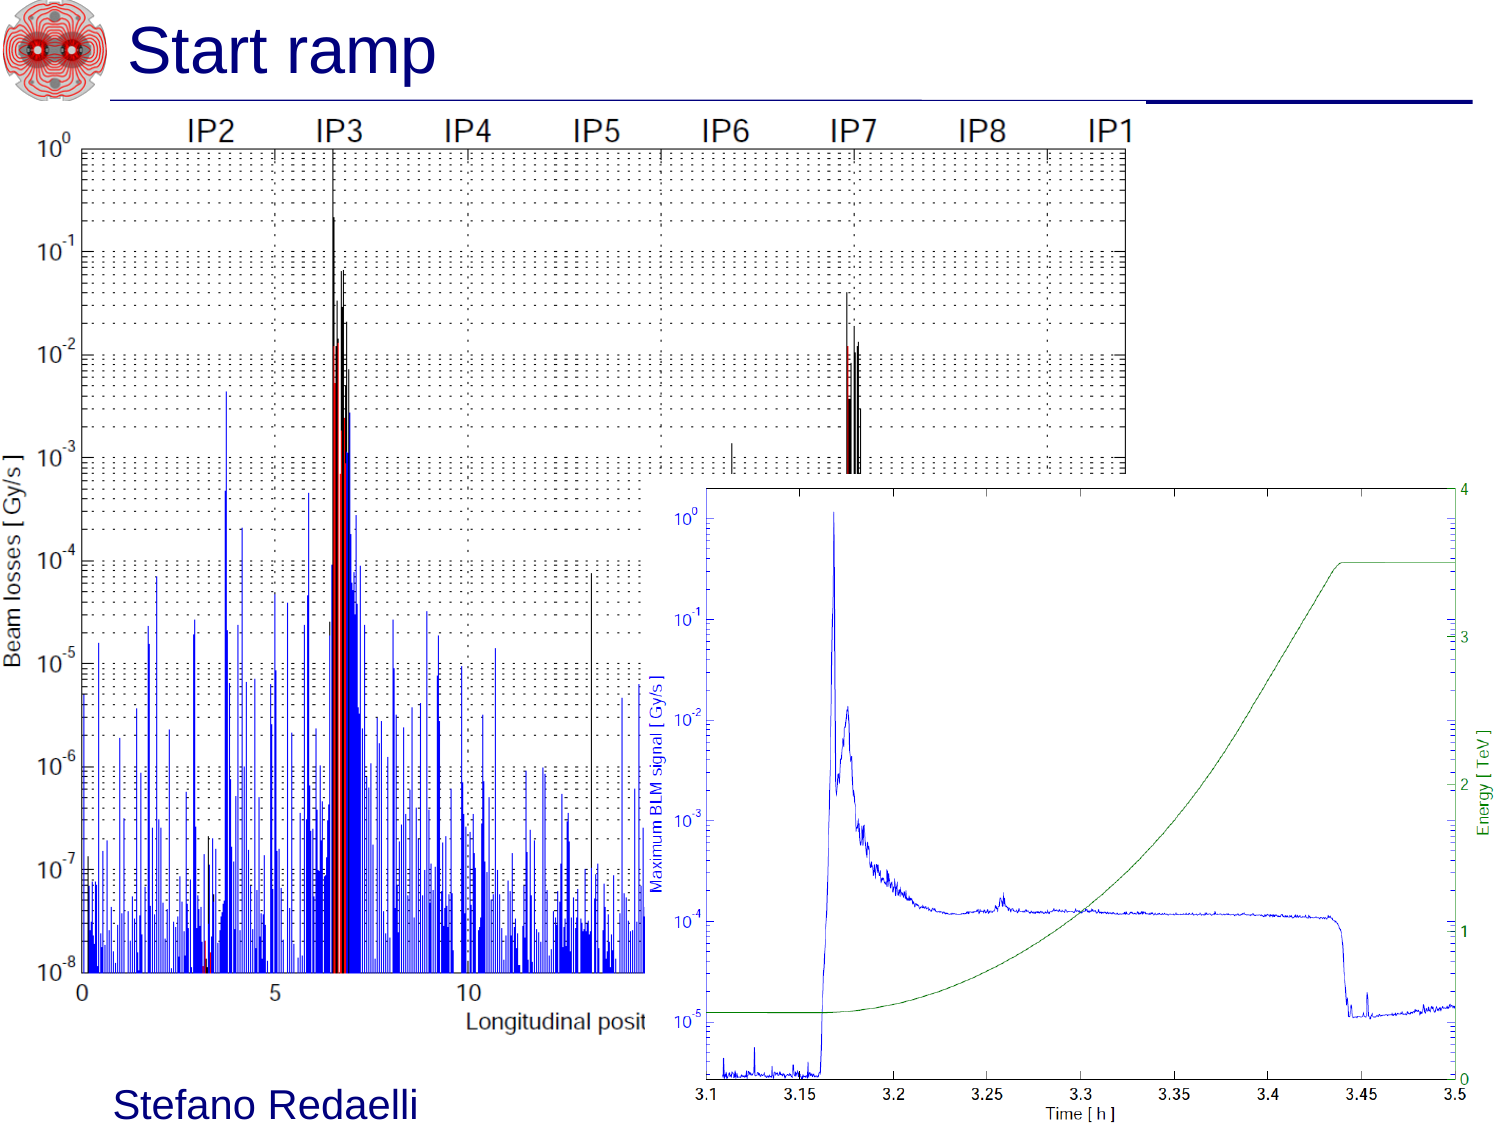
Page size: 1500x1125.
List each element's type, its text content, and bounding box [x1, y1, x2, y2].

text_box Stefano Redaelli [41, 1070, 491, 1125]
title Start ramp [111, 3, 1463, 91]
picture [0, 0, 1500, 1125]
